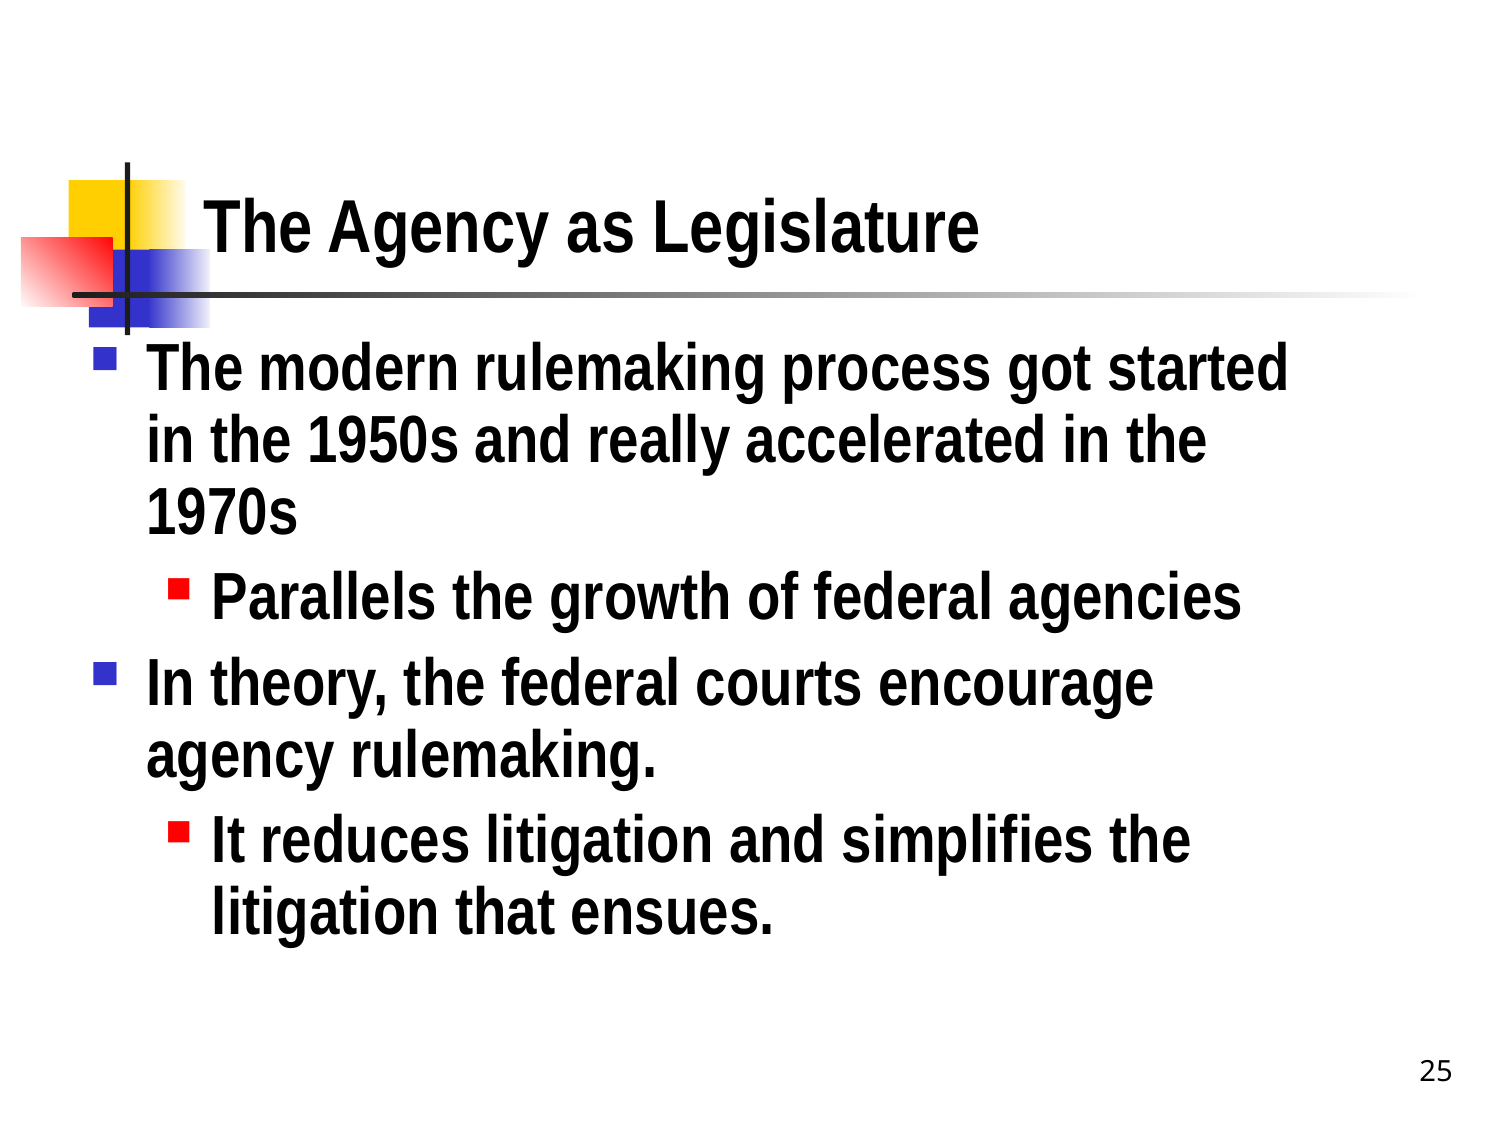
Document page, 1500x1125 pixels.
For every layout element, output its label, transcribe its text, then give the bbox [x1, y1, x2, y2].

list The modern rulemaking process got started in the 1950s and really accelerated in the 1970s Parallels the growth of federal agencies In theory, the federal courts encourage agency rulemaking. It reduces litigation and simplifies the litigation that ensues. [75, 324, 1337, 1088]
slide_number 25 [1155, 1024, 1468, 1100]
title The Agency as Legislature [188, 35, 1468, 275]
